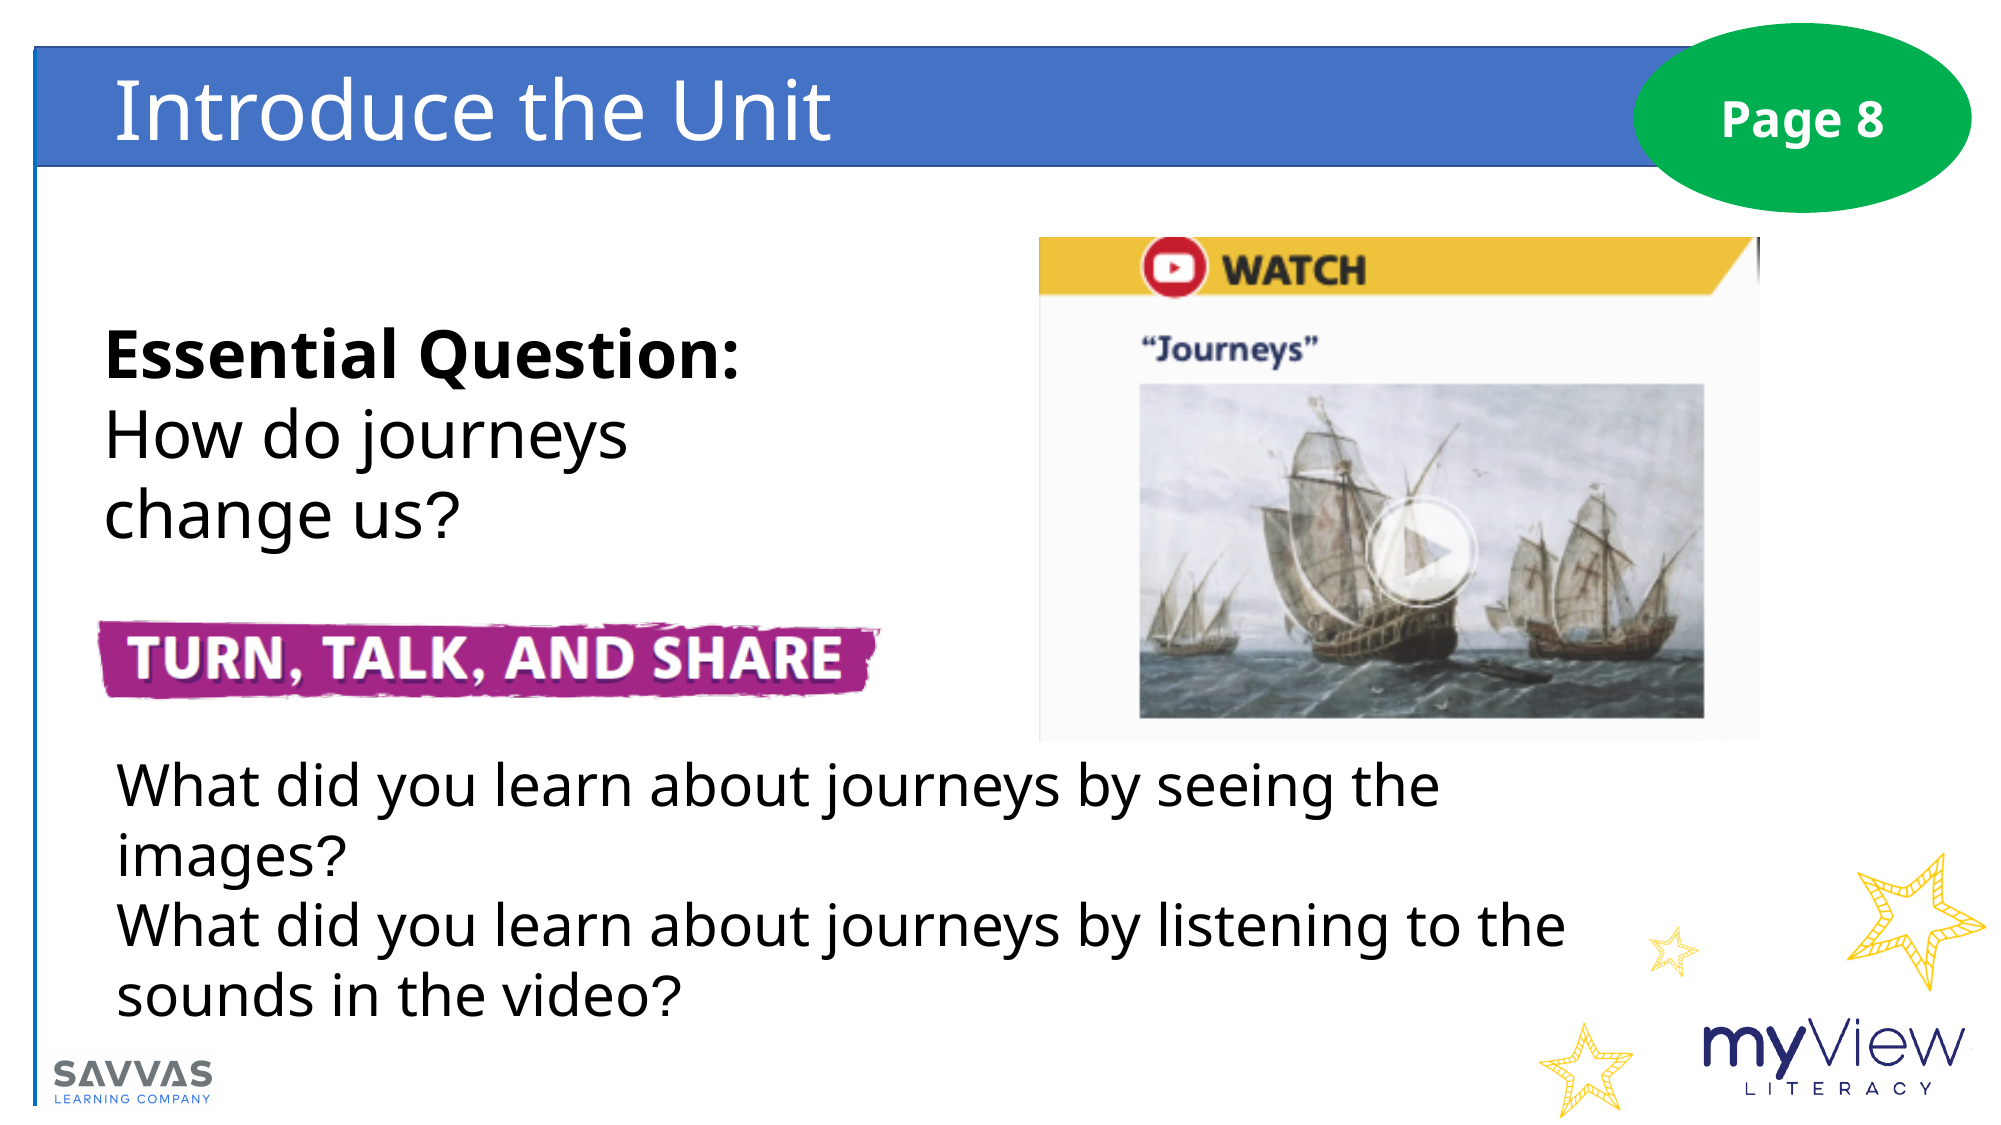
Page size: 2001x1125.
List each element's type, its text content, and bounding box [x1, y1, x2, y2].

text_box Essential Question: How do journeys change us? [88, 304, 866, 594]
text_box Page 8 [1633, 23, 1972, 213]
picture [48, 1043, 220, 1113]
picture [1509, 814, 2000, 1125]
picture [87, 595, 888, 712]
text_box What did you learn about journeys by seeing the images? What did you learn about journeys by listening to the sounds in the video? [101, 555, 1649, 1108]
picture [1039, 237, 1760, 742]
text_box Introduce the Unit [34, 46, 1690, 167]
